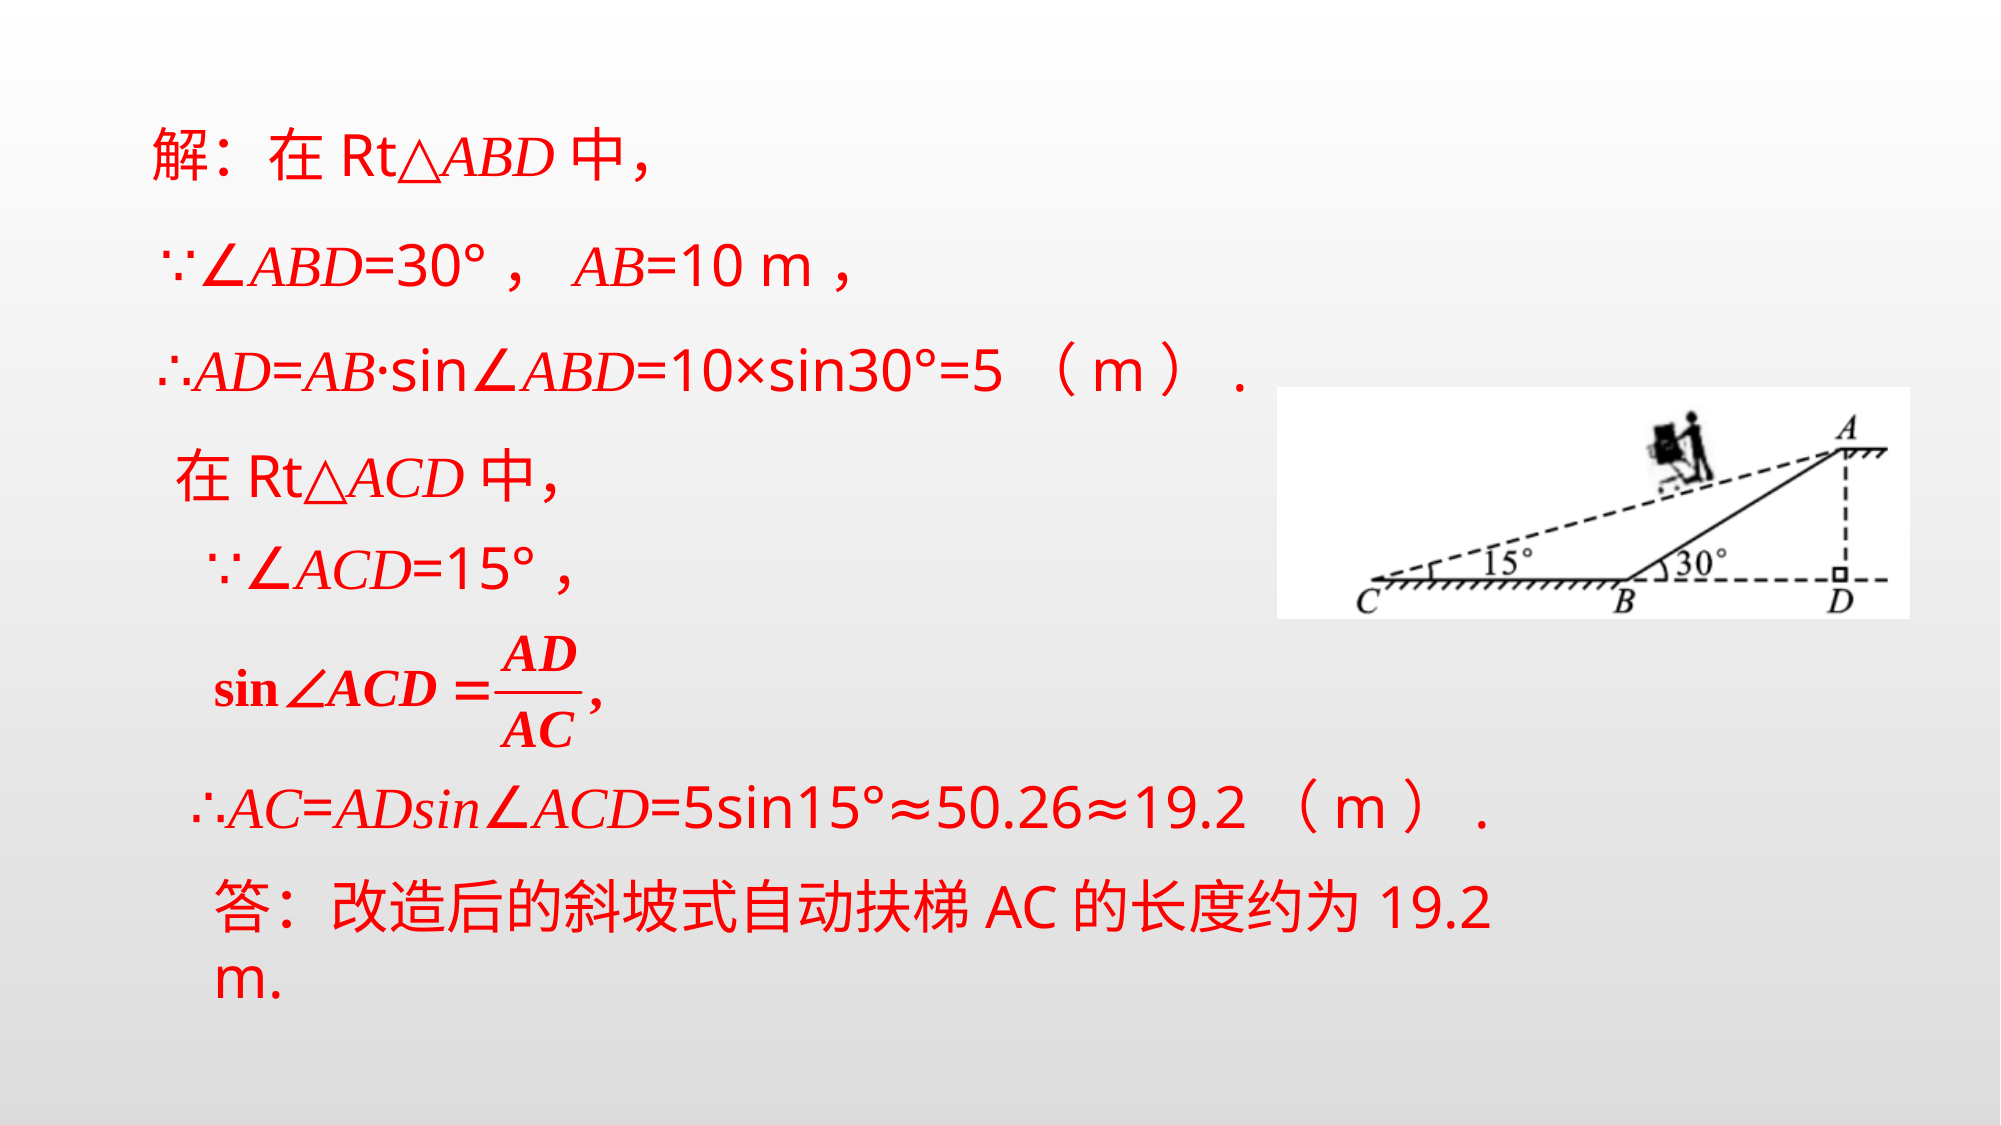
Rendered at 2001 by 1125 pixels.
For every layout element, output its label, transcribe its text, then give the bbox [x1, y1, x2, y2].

text_box ∵∠ACD=15°， [191, 523, 624, 609]
text_box 答：改造后的斜坡式自动扶梯AC的长度约为19.2 m. [199, 863, 1566, 1018]
text_box ∴AD=AB·sin∠ABD=10×sin30°=5（m）. [141, 325, 1263, 411]
text_box 在Rt△ACD中， [159, 431, 610, 516]
text_box ∴AC=ADsin∠ACD=5sin15°≈50.26≈19.2（m）. [175, 762, 1505, 848]
text_box ∵∠ABD=30°，AB=10 m， [146, 220, 902, 306]
picture [1276, 387, 1910, 619]
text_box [207, 617, 613, 760]
text_box 解：在Rt△ABD中， [136, 110, 701, 196]
